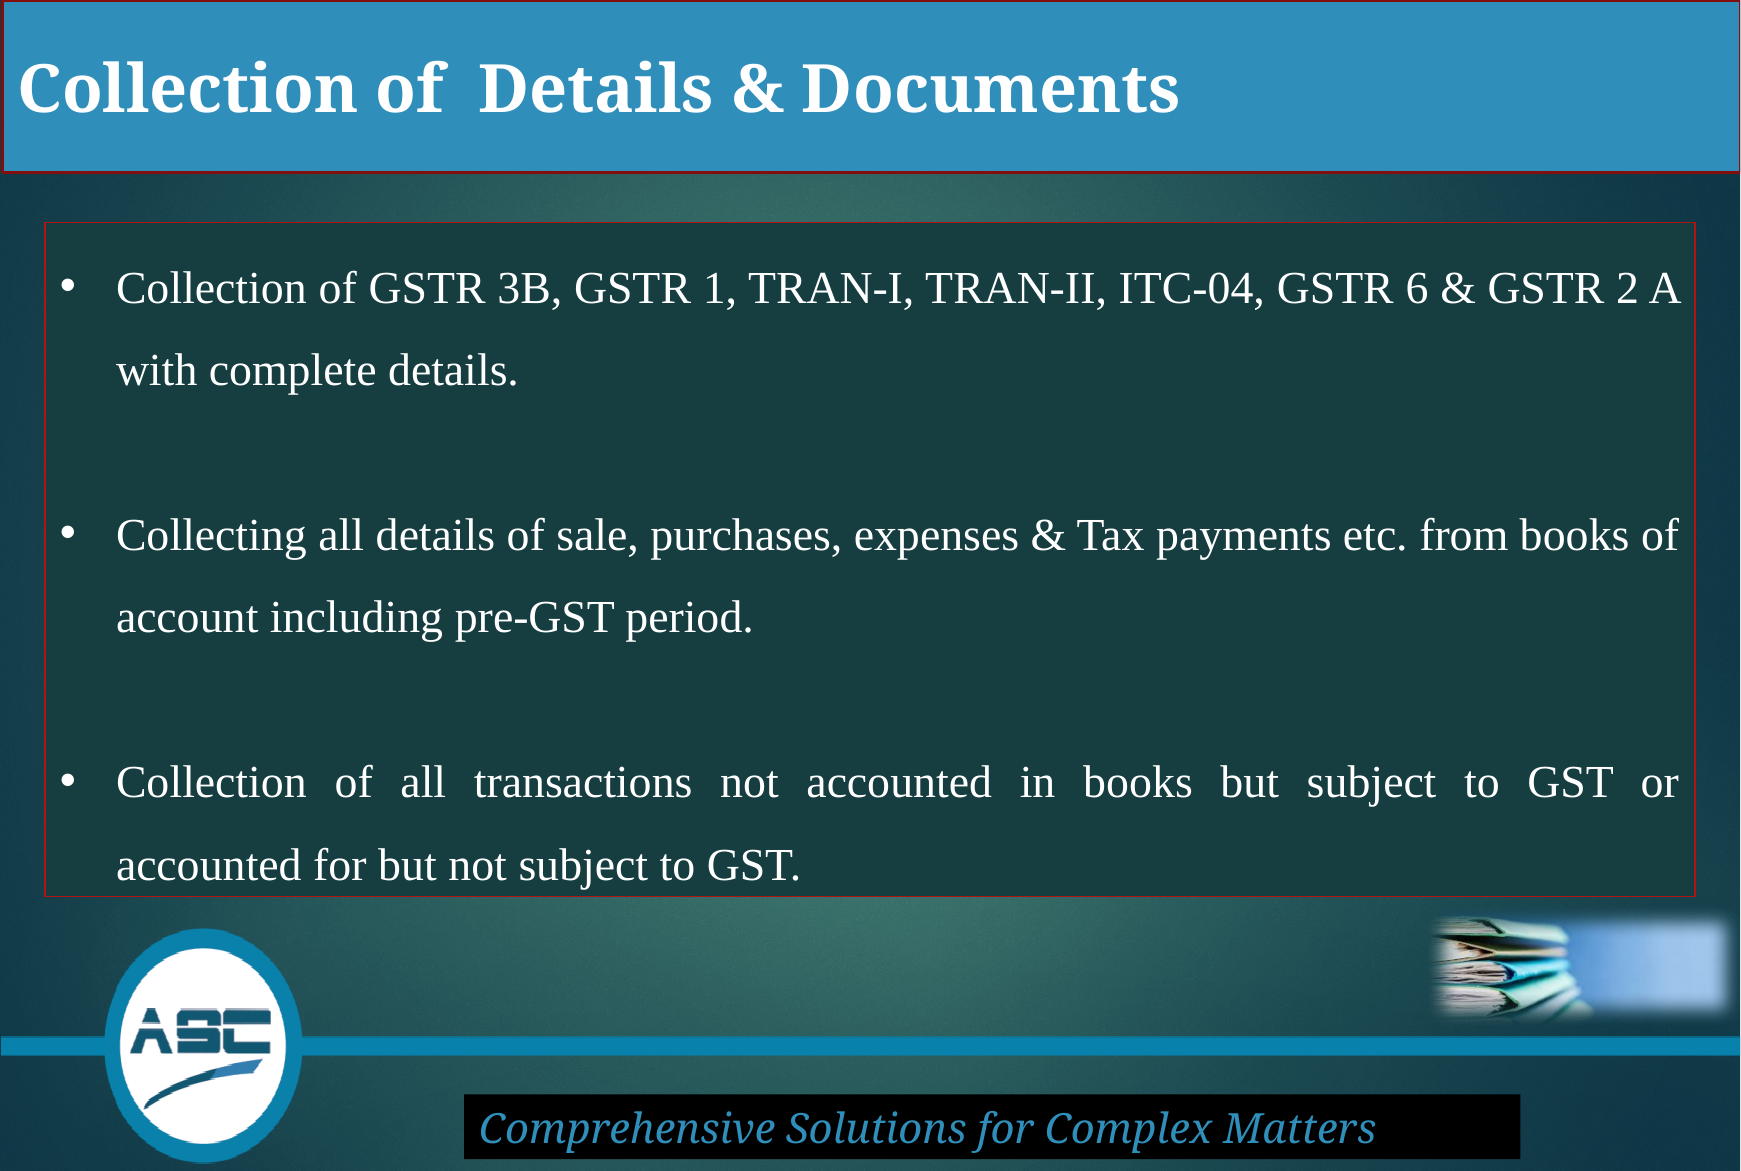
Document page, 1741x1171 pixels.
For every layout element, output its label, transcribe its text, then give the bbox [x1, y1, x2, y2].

text_box Collection of GSTR 3B, GSTR 1, TRAN-I, TRAN-II, ITC-04, GSTR 6 & GSTR 2 A with complete details. Collecting all details of sale, purchases, expenses & Tax payments etc. from books of account including pre-GST period. Collection of all transactions not accounted in books but subject to GST or accounted for but not subject to GST. [44, 222, 1696, 897]
picture [0, 1056, 1741, 1170]
text_box Collection of Details & Documents [1, 0, 1741, 174]
slide_number 5 [1477, 50, 1598, 182]
picture [0, 903, 1741, 1037]
picture [120, 949, 286, 1143]
